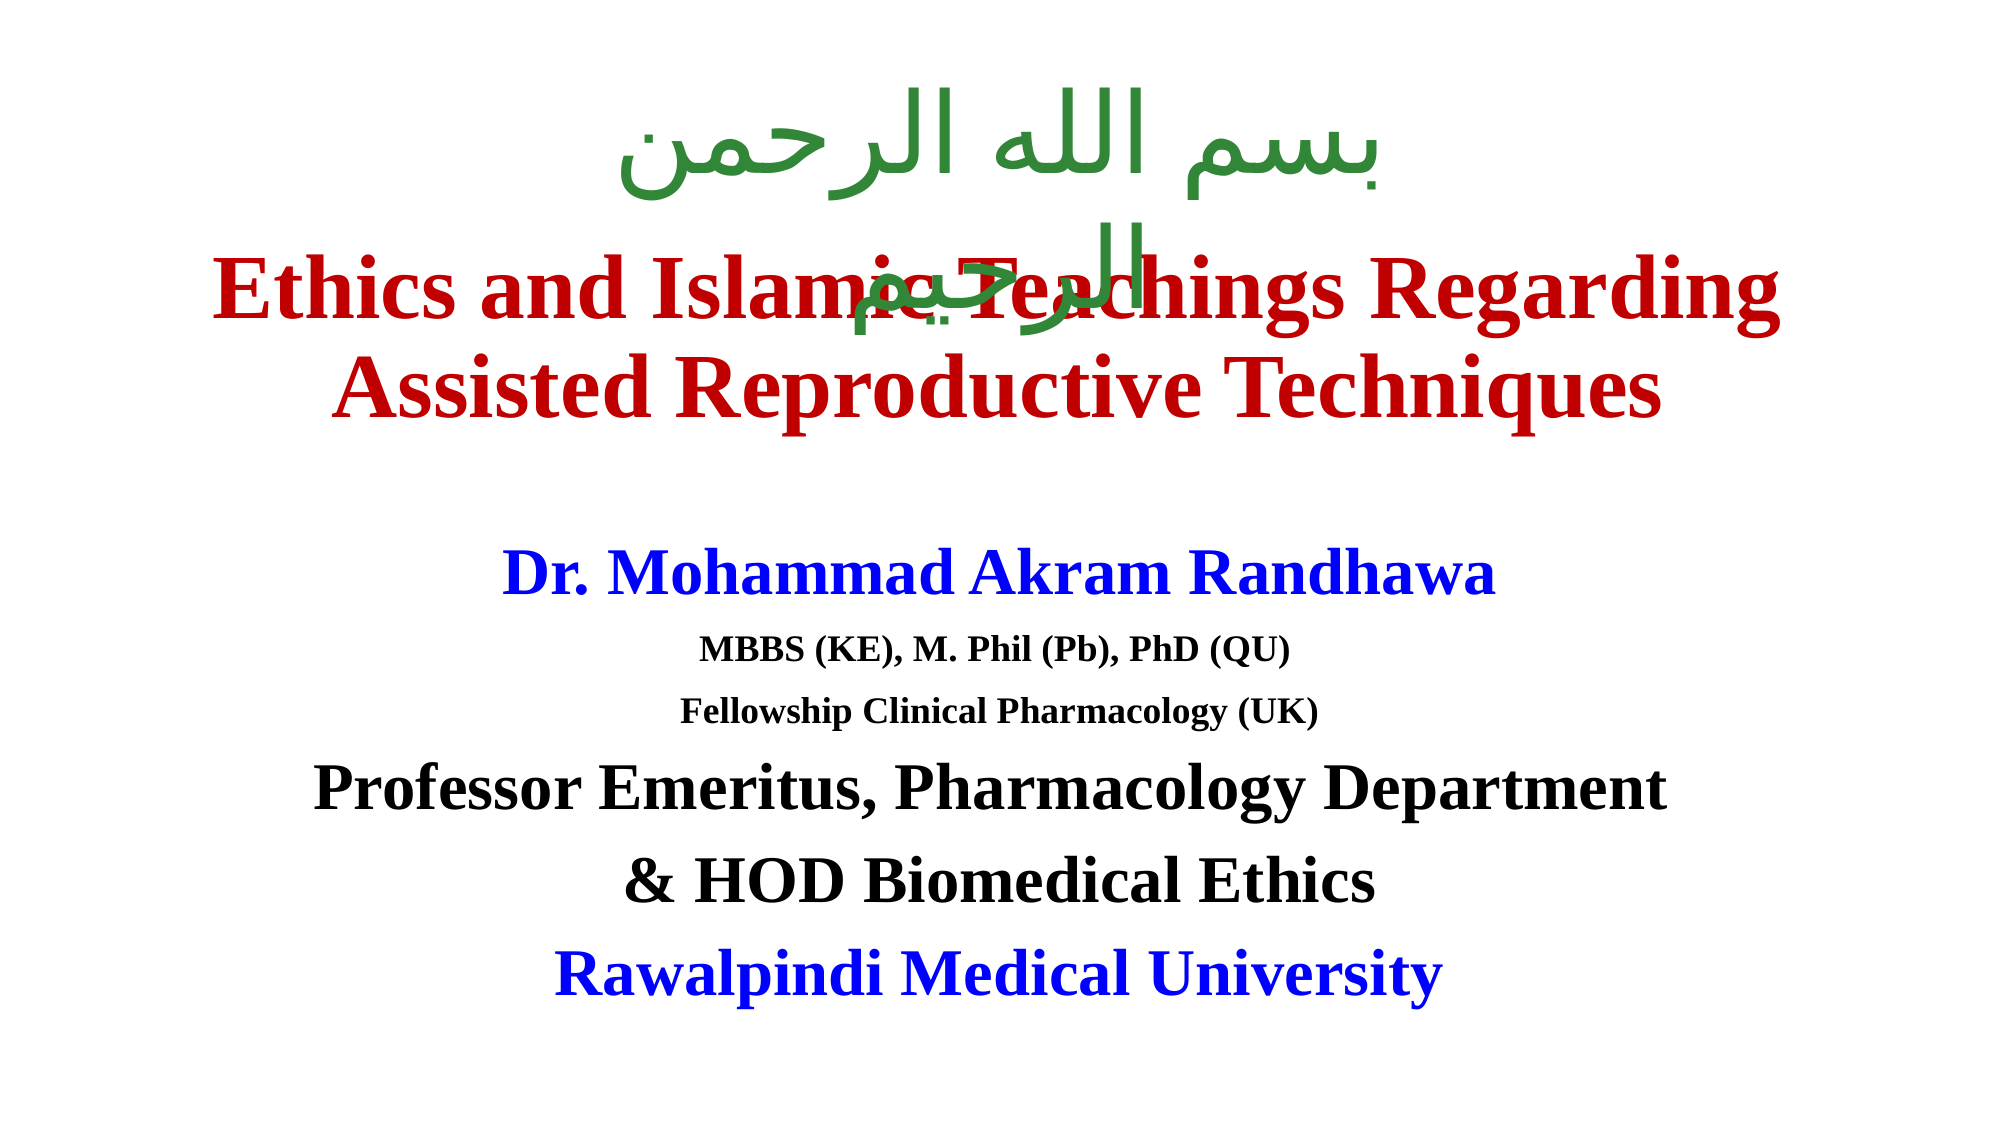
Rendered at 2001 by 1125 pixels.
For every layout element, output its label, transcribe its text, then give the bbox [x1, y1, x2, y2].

title Ethics and Islamic Teachings Regarding Assisted Reproductive Techniques [121, 240, 1876, 445]
text_box بسم الله الرحمن الرحيم [569, 53, 1431, 339]
subtitle Dr. Mohammad Akram Randhawa MBBS (KE), M. Phil (Pb), PhD (QU) Fellowship Clinical Pharmacology (UK) Professor Emeritus, Pharmacology Department & HOD Biomedical Ethics Rawalpindi Medical University [122, 529, 1877, 1059]
